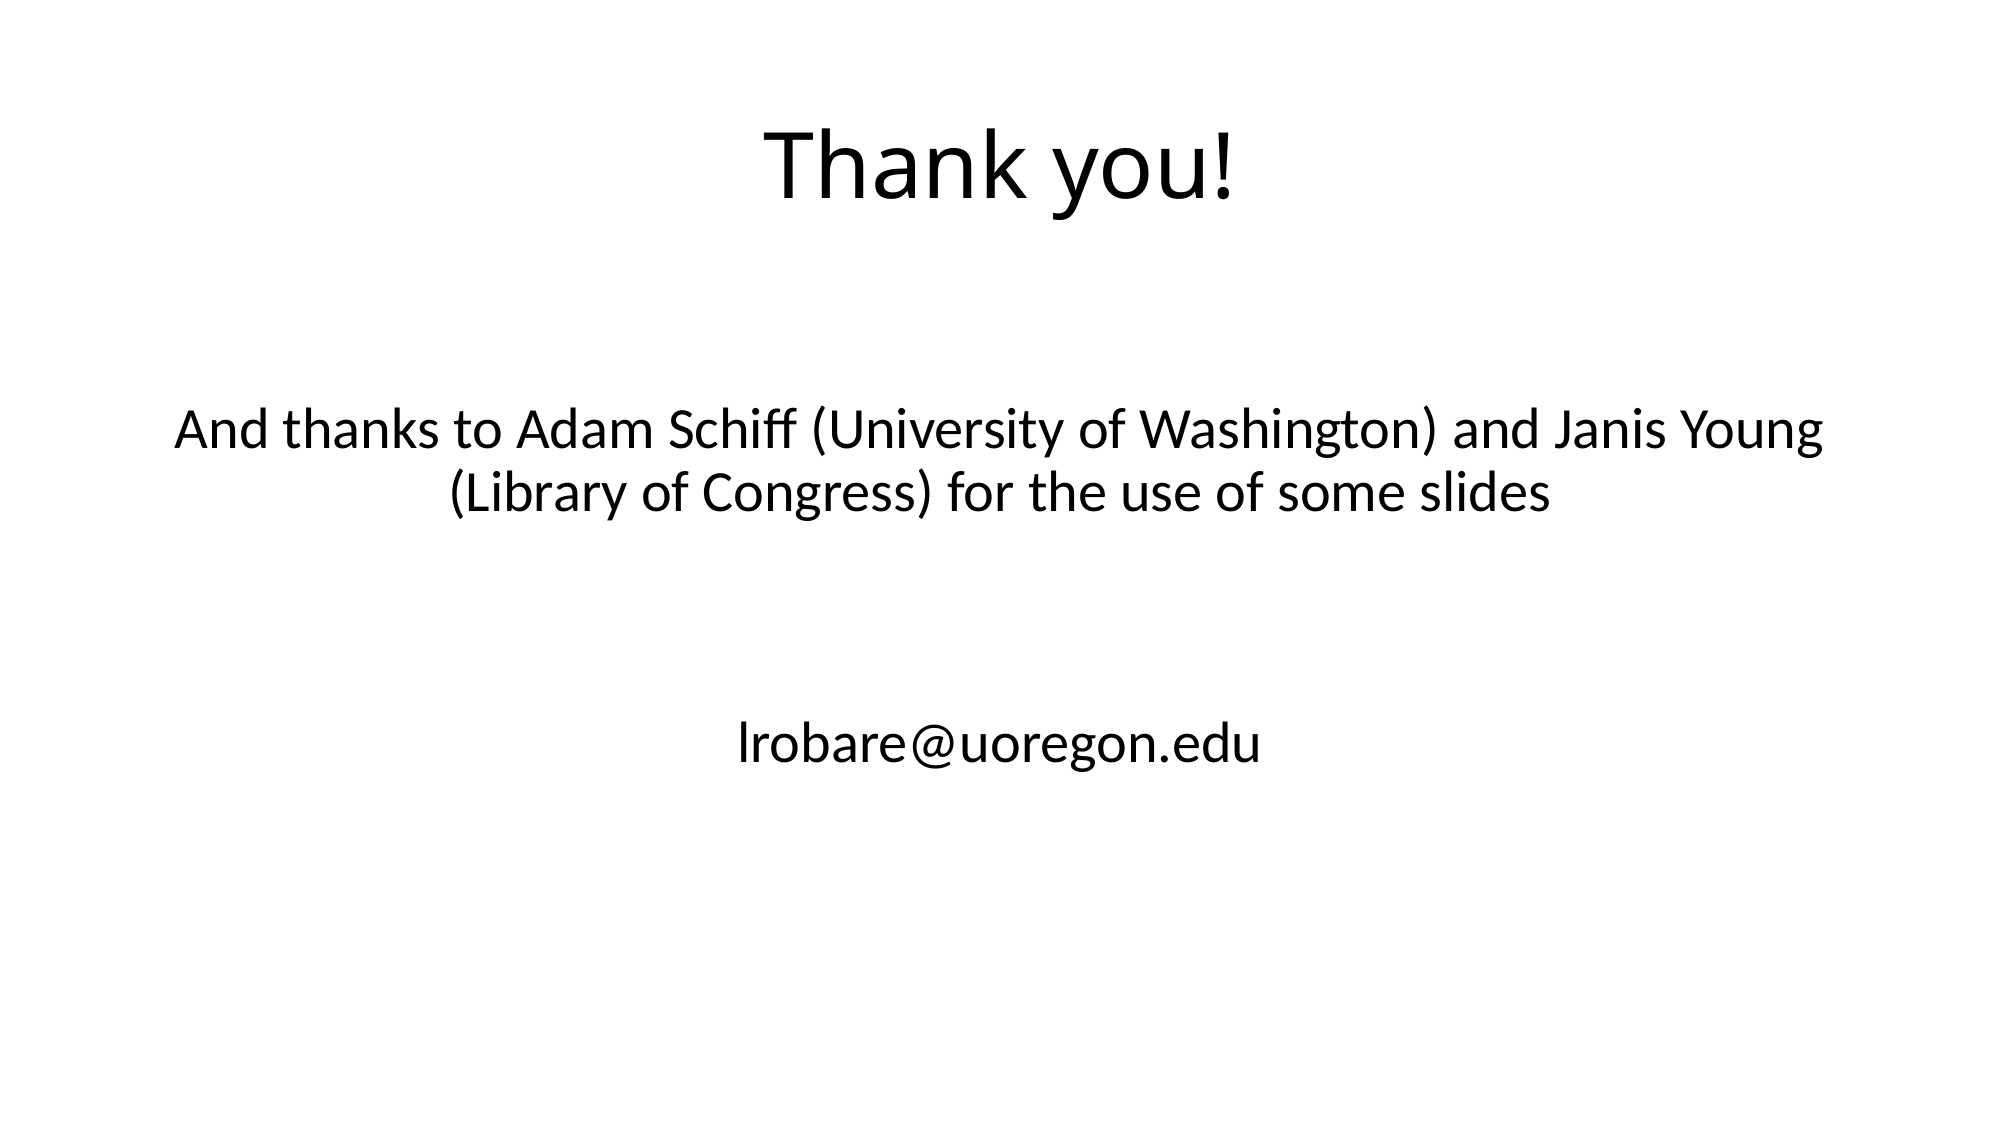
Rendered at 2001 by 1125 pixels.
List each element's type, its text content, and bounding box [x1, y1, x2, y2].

list And thanks to Adam Schiff (University of Washington) and Janis Young (Library of Congress) for the use of some slides lrobare@uoregon.edu [137, 299, 1863, 1014]
title Thank you! [137, 59, 1863, 278]
